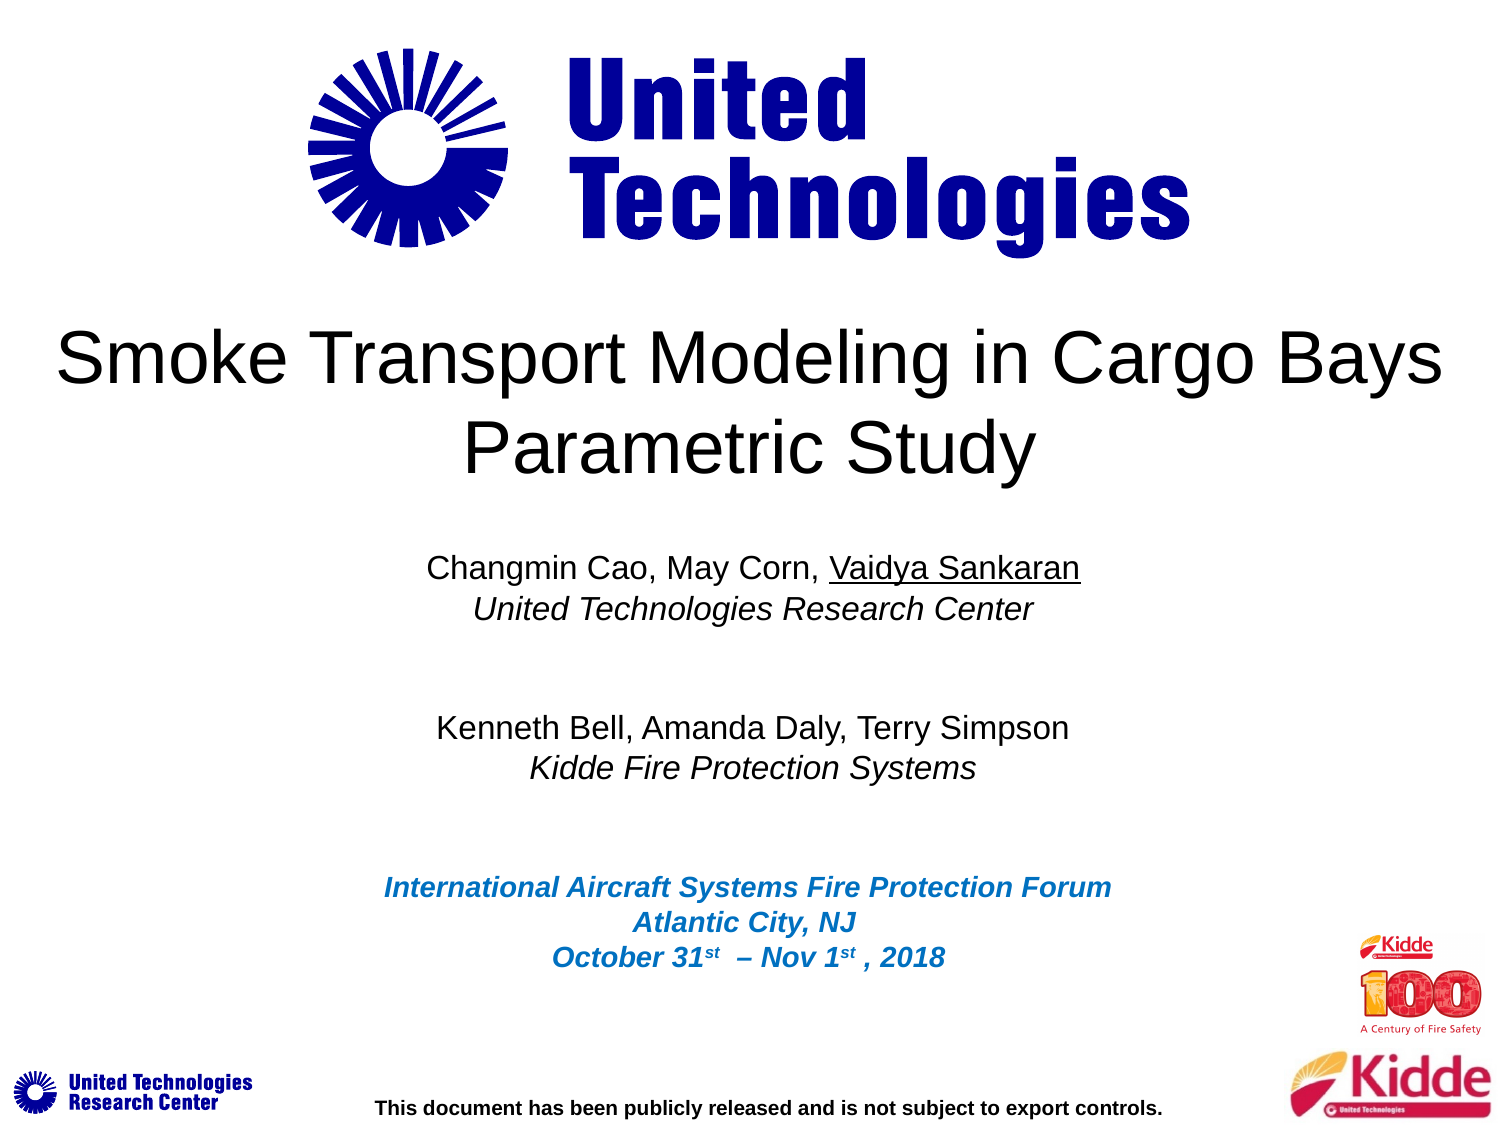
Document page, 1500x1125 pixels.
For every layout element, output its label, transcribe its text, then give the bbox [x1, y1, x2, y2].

picture [1284, 1048, 1500, 1125]
picture [1357, 933, 1485, 1037]
text_box Smoke Transport Modeling in Cargo Bays Parametric Study [0, 308, 1500, 489]
text_box Changmin Cao, May Corn, Vaidya Sankaran United Technologies Research Center Kenneth Bell, Amanda Daly, Terry Simpson Kidde Fire Protection Systems [216, 546, 1291, 787]
text_box This document has been publicly released and is not subject to export controls. [359, 1086, 1185, 1125]
text_box International Aircraft Systems Fire Protection Forum Atlantic City, NJ October 31st – Nov 1st , 2018 [65, 860, 1441, 911]
